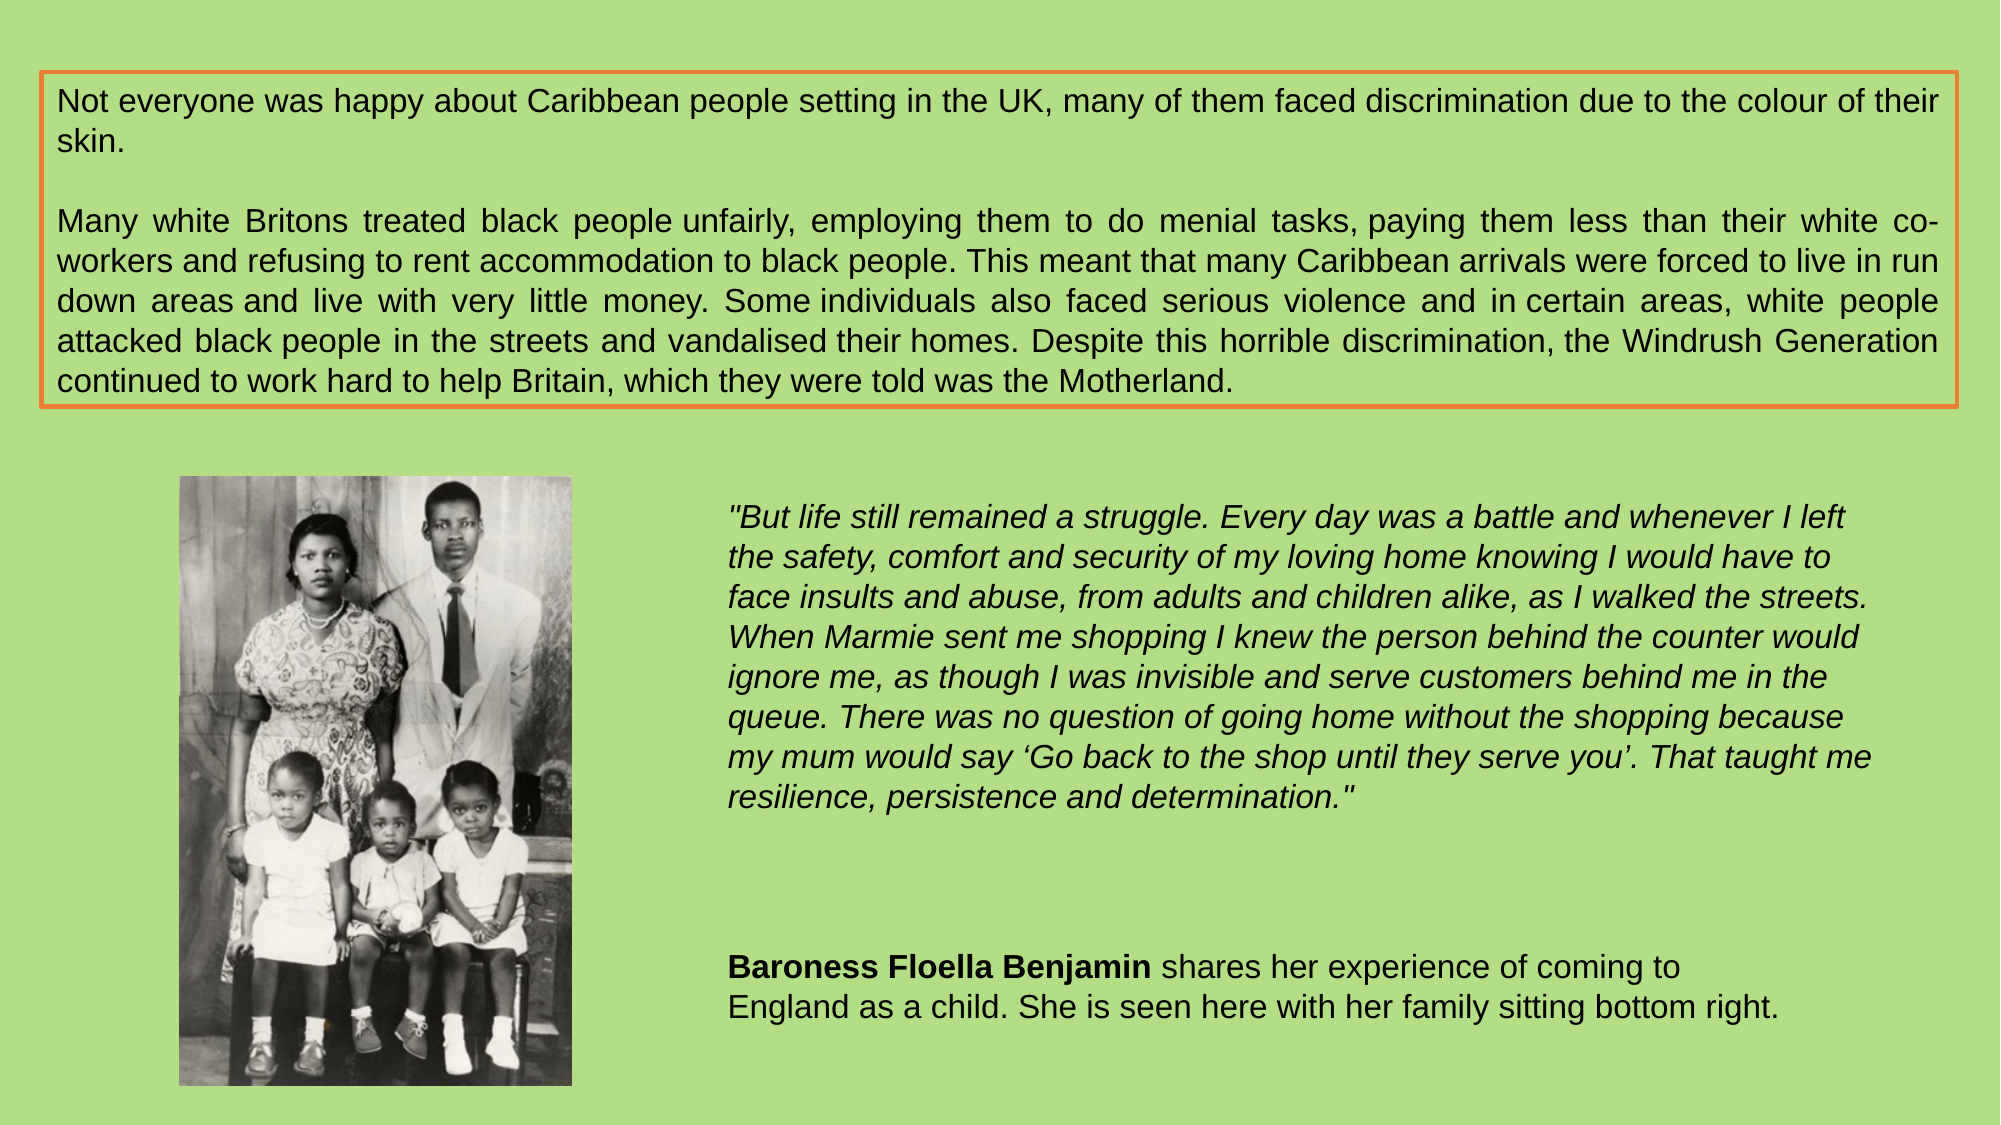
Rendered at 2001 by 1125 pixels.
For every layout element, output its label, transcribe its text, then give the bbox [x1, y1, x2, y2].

text_box "But life still remained a struggle. Every day was a battle and whenever I left the safety, comfort and security of my loving home knowing I would have to face insults and abuse, from adults and children alike, as I walked the streets. When Marmie sent me shopping I knew the person behind the counter would ignore me, as though I was invisible and serve customers behind me in the queue. There was no question of going home without the shopping because my mum would say ‘Go back to the shop until they serve you’. That taught me resilience, persistence and determination." [712, 487, 1898, 823]
text_box Not everyone was happy about Caribbean people setting in the UK, many of them faced discrimination due to the colour of their skin. Many white Britons treated black people unfairly, employing them to do menial tasks, paying them less than their white co-workers and refusing to rent accommodation to black people. This meant that many Caribbean arrivals were forced to live in run down areas and live with very little money. Some individuals also faced serious violence and in certain areas, white people attacked black people in the streets and vandalised their homes. Despite this horrible discrimination, the Windrush Generation continued to work hard to help Britain, which they were told was the Motherland. [41, 72, 1958, 407]
text_box Baroness Floella Benjamin shares her experience of coming to England as a child. She is seen here with her family sitting bottom right. [712, 937, 1822, 1033]
picture [179, 476, 572, 1086]
